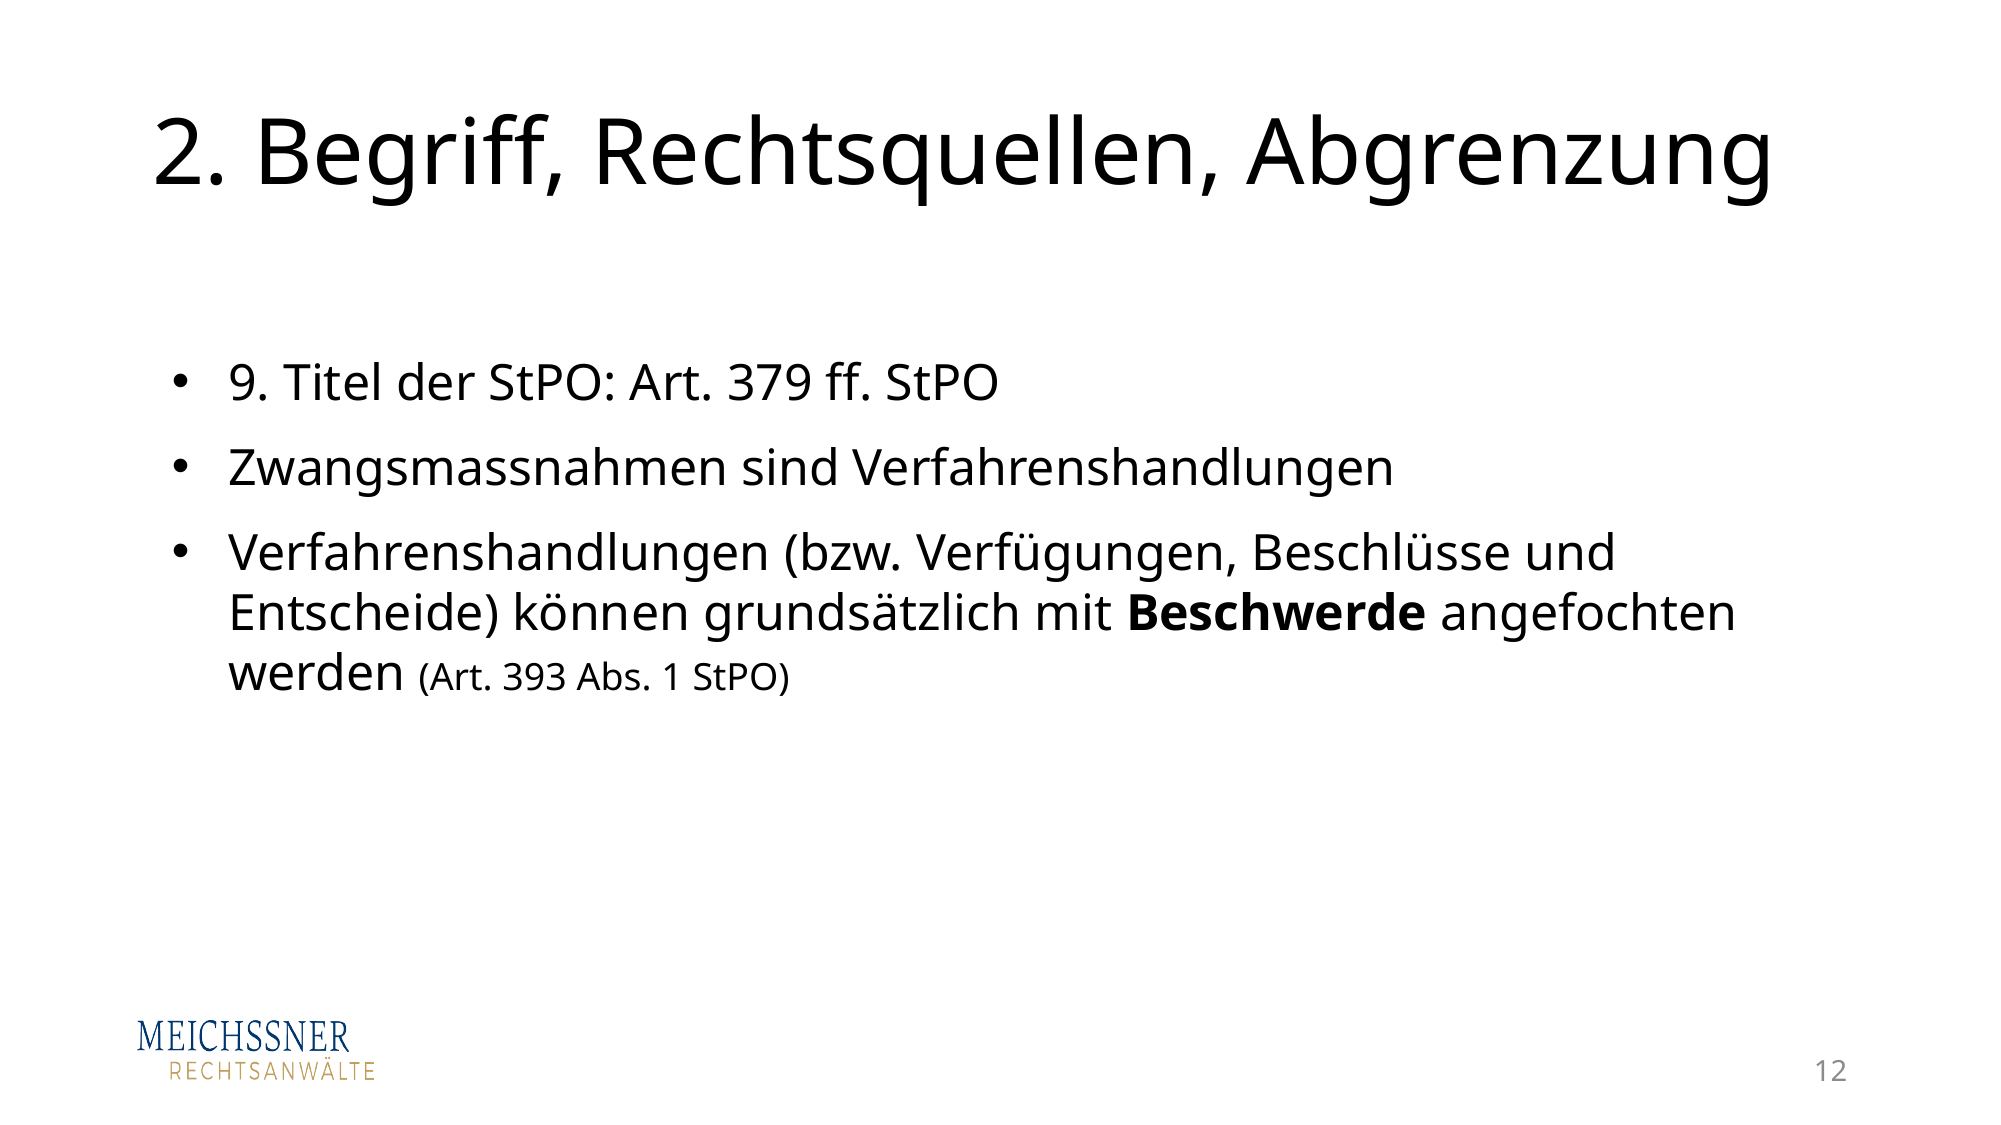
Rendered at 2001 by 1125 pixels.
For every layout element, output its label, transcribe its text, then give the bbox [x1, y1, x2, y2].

text_box 9. Titel der StPO: Art. 379 ff. StPO Zwangsmassnahmen sind Verfahrenshandlungen Verfahrenshandlungen (bzw. Verfügungen, Beschlüsse und Entscheide) können grundsätzlich mit Beschwerde angefochten werden (Art. 393 Abs. 1 StPO) [157, 342, 1821, 863]
slide_number 12 [1412, 1042, 1863, 1103]
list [137, 1019, 374, 1080]
title 2. Begriff, Rechtsquellen, Abgrenzung [137, 78, 1863, 231]
